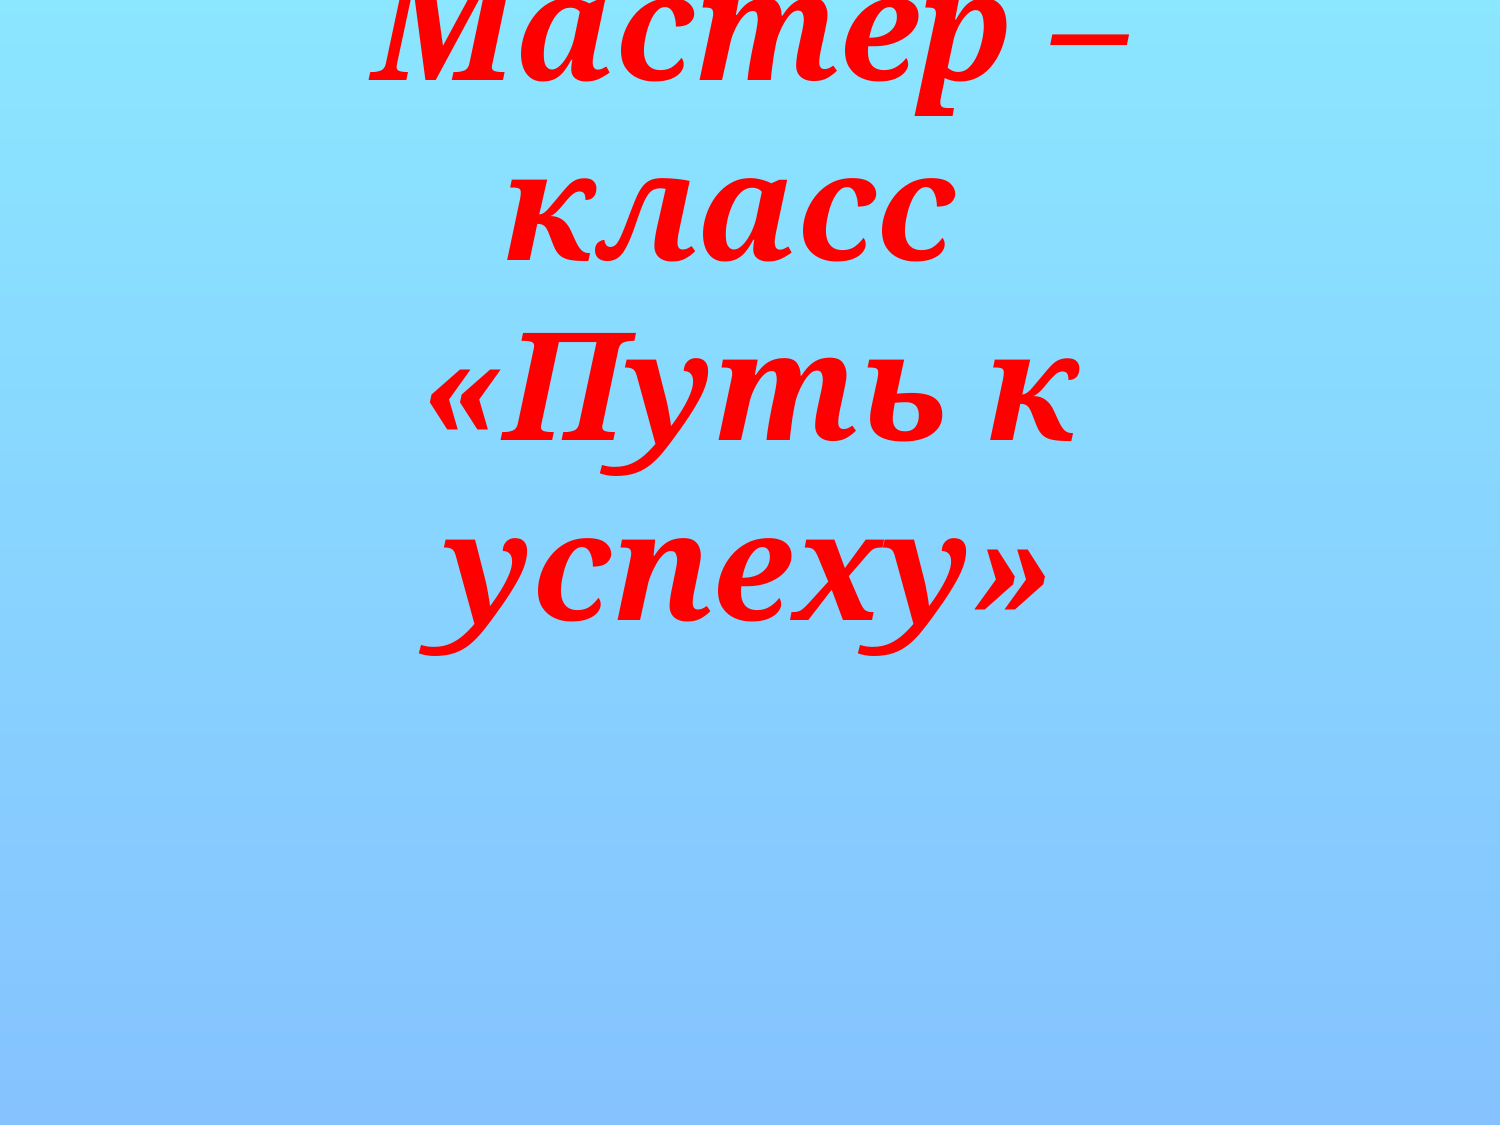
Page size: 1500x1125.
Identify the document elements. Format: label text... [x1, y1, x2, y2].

title Мастер – класс «Путь к успеху» [112, 349, 1388, 591]
